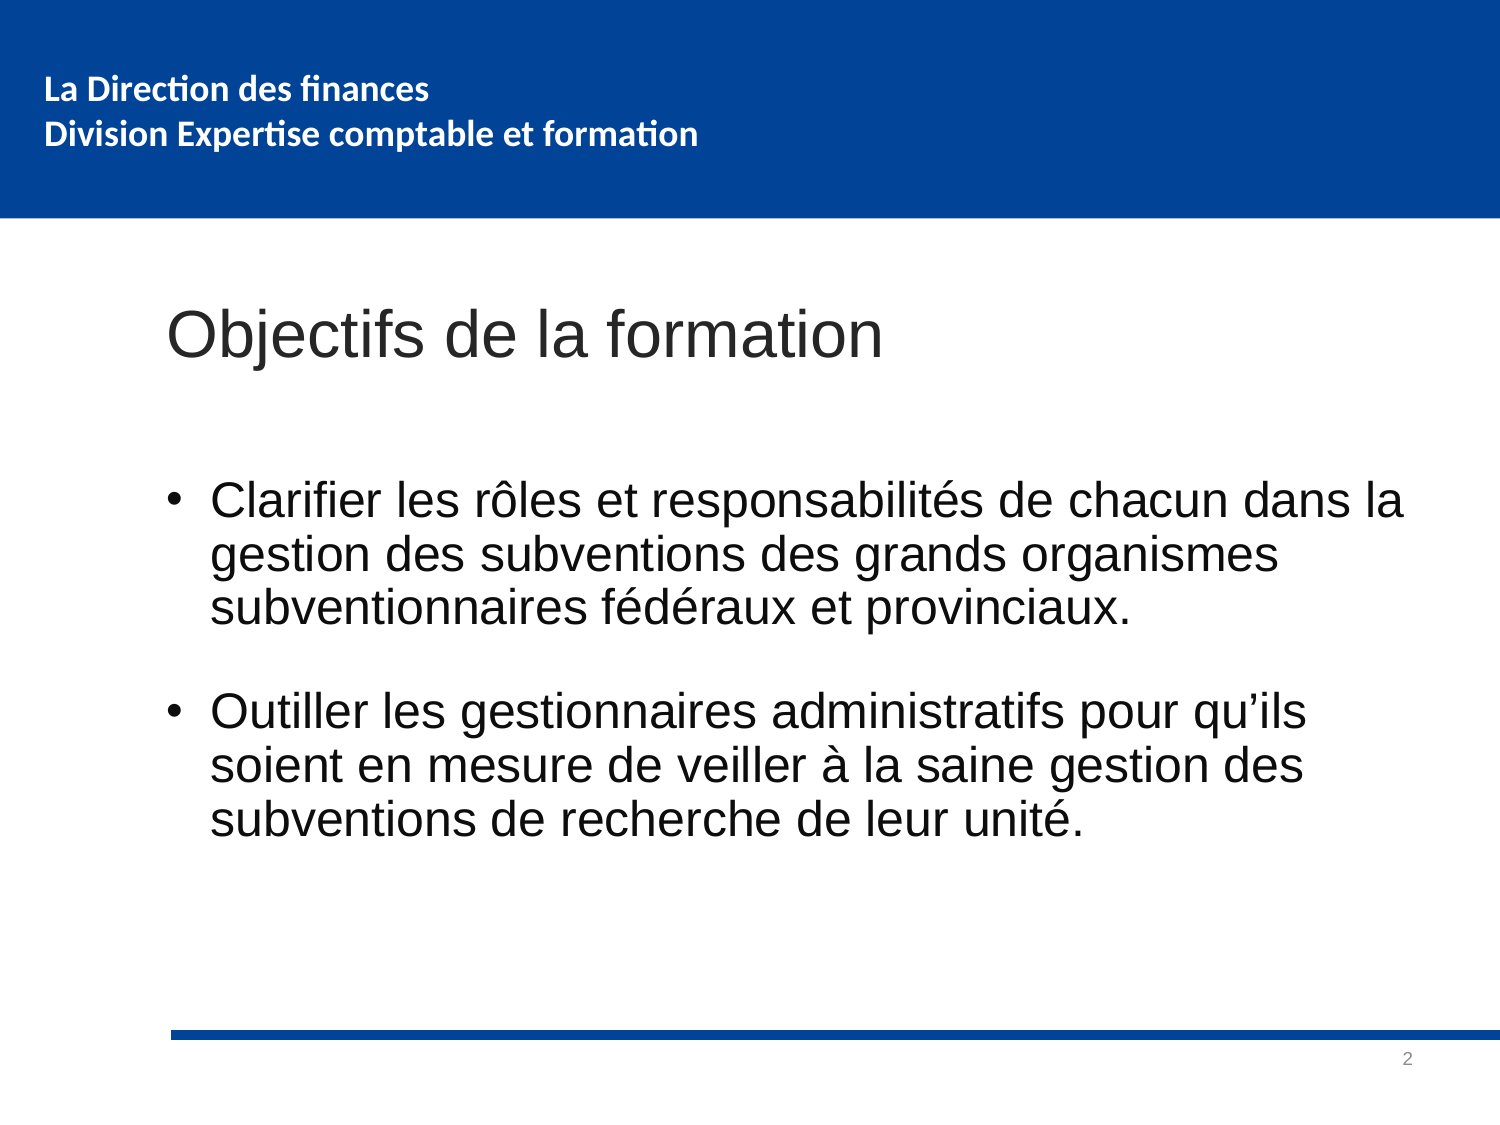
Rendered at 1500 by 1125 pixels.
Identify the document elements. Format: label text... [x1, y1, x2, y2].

slide_number 2 [1340, 1046, 1414, 1077]
title Objectifs de la formation [166, 302, 1408, 374]
list Clarifier les rôles et responsabilités de chacun dans la gestion des subventions des grands organismes subventionnaires fédéraux et provinciaux. Outiller les gestionnaires administratifs pour qu’ils soient en mesure de veiller à la saine gestion des subventions de recherche de leur unité. [166, 408, 1408, 976]
